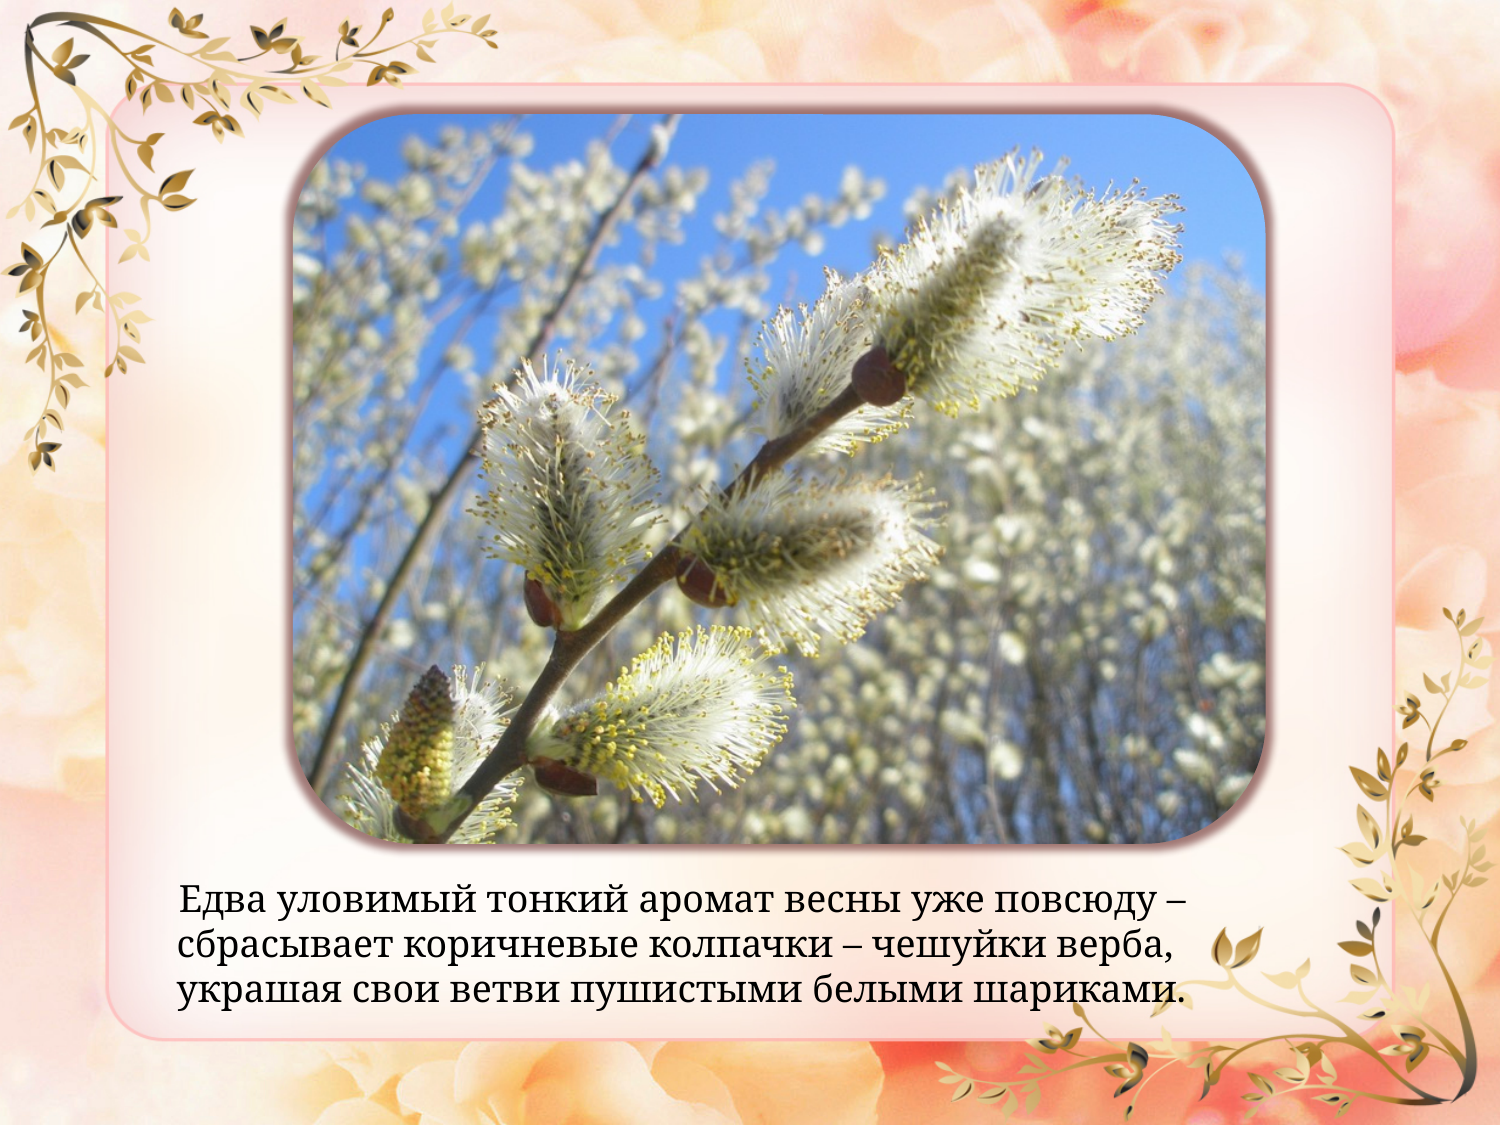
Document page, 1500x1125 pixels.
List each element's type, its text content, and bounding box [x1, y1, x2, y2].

picture [0, 0, 1500, 1125]
list Едва уловимый тонкий аромат весны уже повсюду – сбрасывает коричневые колпачки – чешуйки верба, украшая свои ветви пушистыми белыми шариками. [105, 867, 1254, 1043]
